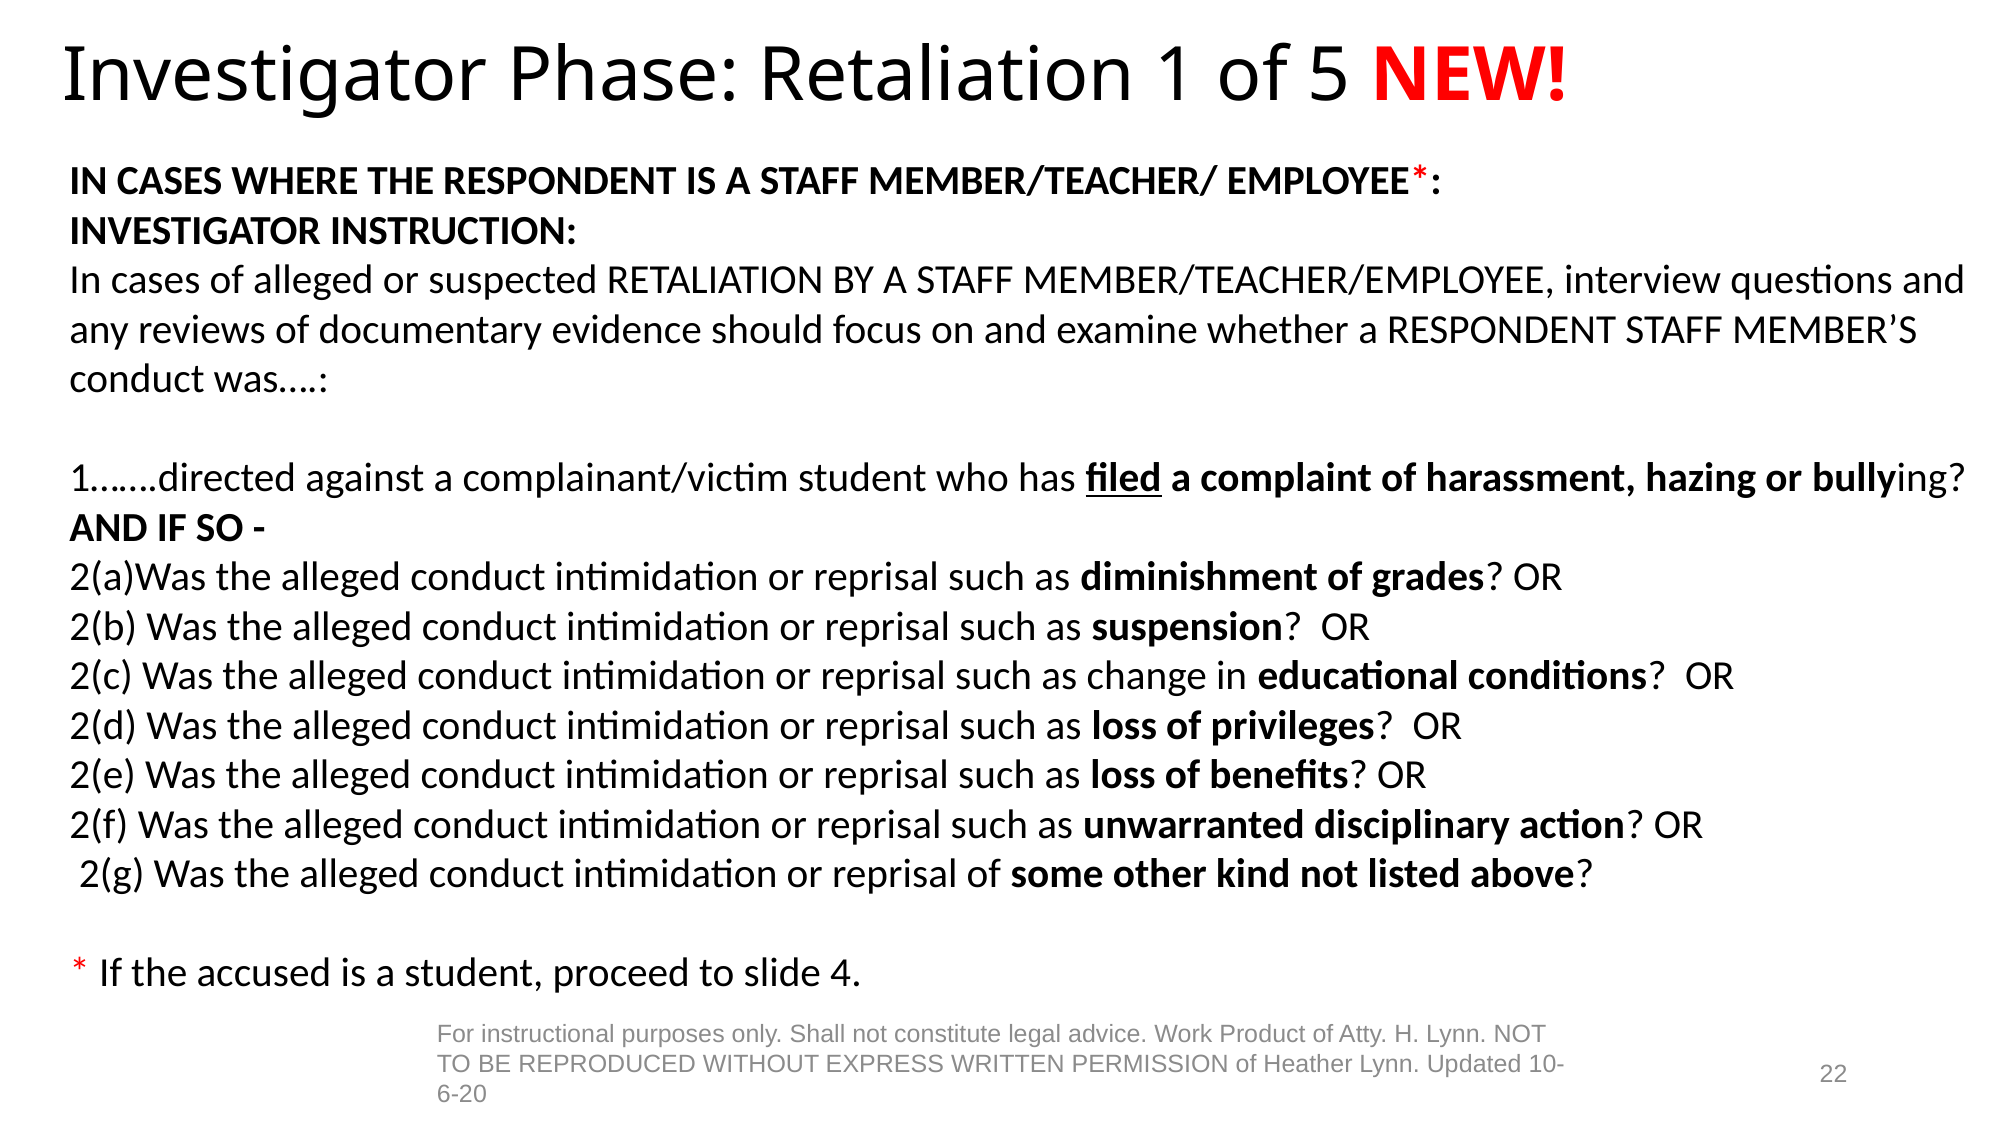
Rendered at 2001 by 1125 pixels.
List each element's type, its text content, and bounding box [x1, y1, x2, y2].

footer For instructional purposes only. Shall not constitute legal advice. Work Product of Atty. H. Lynn. NOT TO BE REPRODUCED WITHOUT EXPRESS WRITTEN PERMISSION of Heather Lynn. Updated 10-6-20 [421, 1023, 1584, 1101]
list IN CASES WHERE THE RESPONDENT IS A STAFF MEMBER/TEACHER/ EMPLOYEE*: INVESTIGATOR INSTRUCTION: In cases of alleged or suspected RETALIATION BY A STAFF MEMBER/TEACHER/EMPLOYEE, interview questions and any reviews of documentary evidence should focus on and examine whether a RESPONDENT STAFF MEMBER’S conduct was….: 1…….directed against a complainant/victim student who has filed a complaint of harassment, hazing or bullying? AND IF SO - 2(a)Was the alleged conduct intimidation or reprisal such as diminishment of grades? OR 2(b) Was the alleged conduct intimidation or reprisal such as suspension? OR 2(c) Was the alleged conduct intimidation or reprisal such as change in educational conditions? OR 2(d) Was the alleged conduct intimidation or reprisal such as loss of privileges? OR 2(e) Was the alleged conduct intimidation or reprisal such as loss of benefits? OR 2(f) Was the alleged conduct intimidation or reprisal such as unwarranted disciplinary action? OR 2(g) Was the alleged conduct intimidation or reprisal of some other kind not listed above? * If the accused is a student, proceed to slide 4. [47, 25, 2000, 1024]
slide_number 22 [1412, 1042, 1863, 1103]
